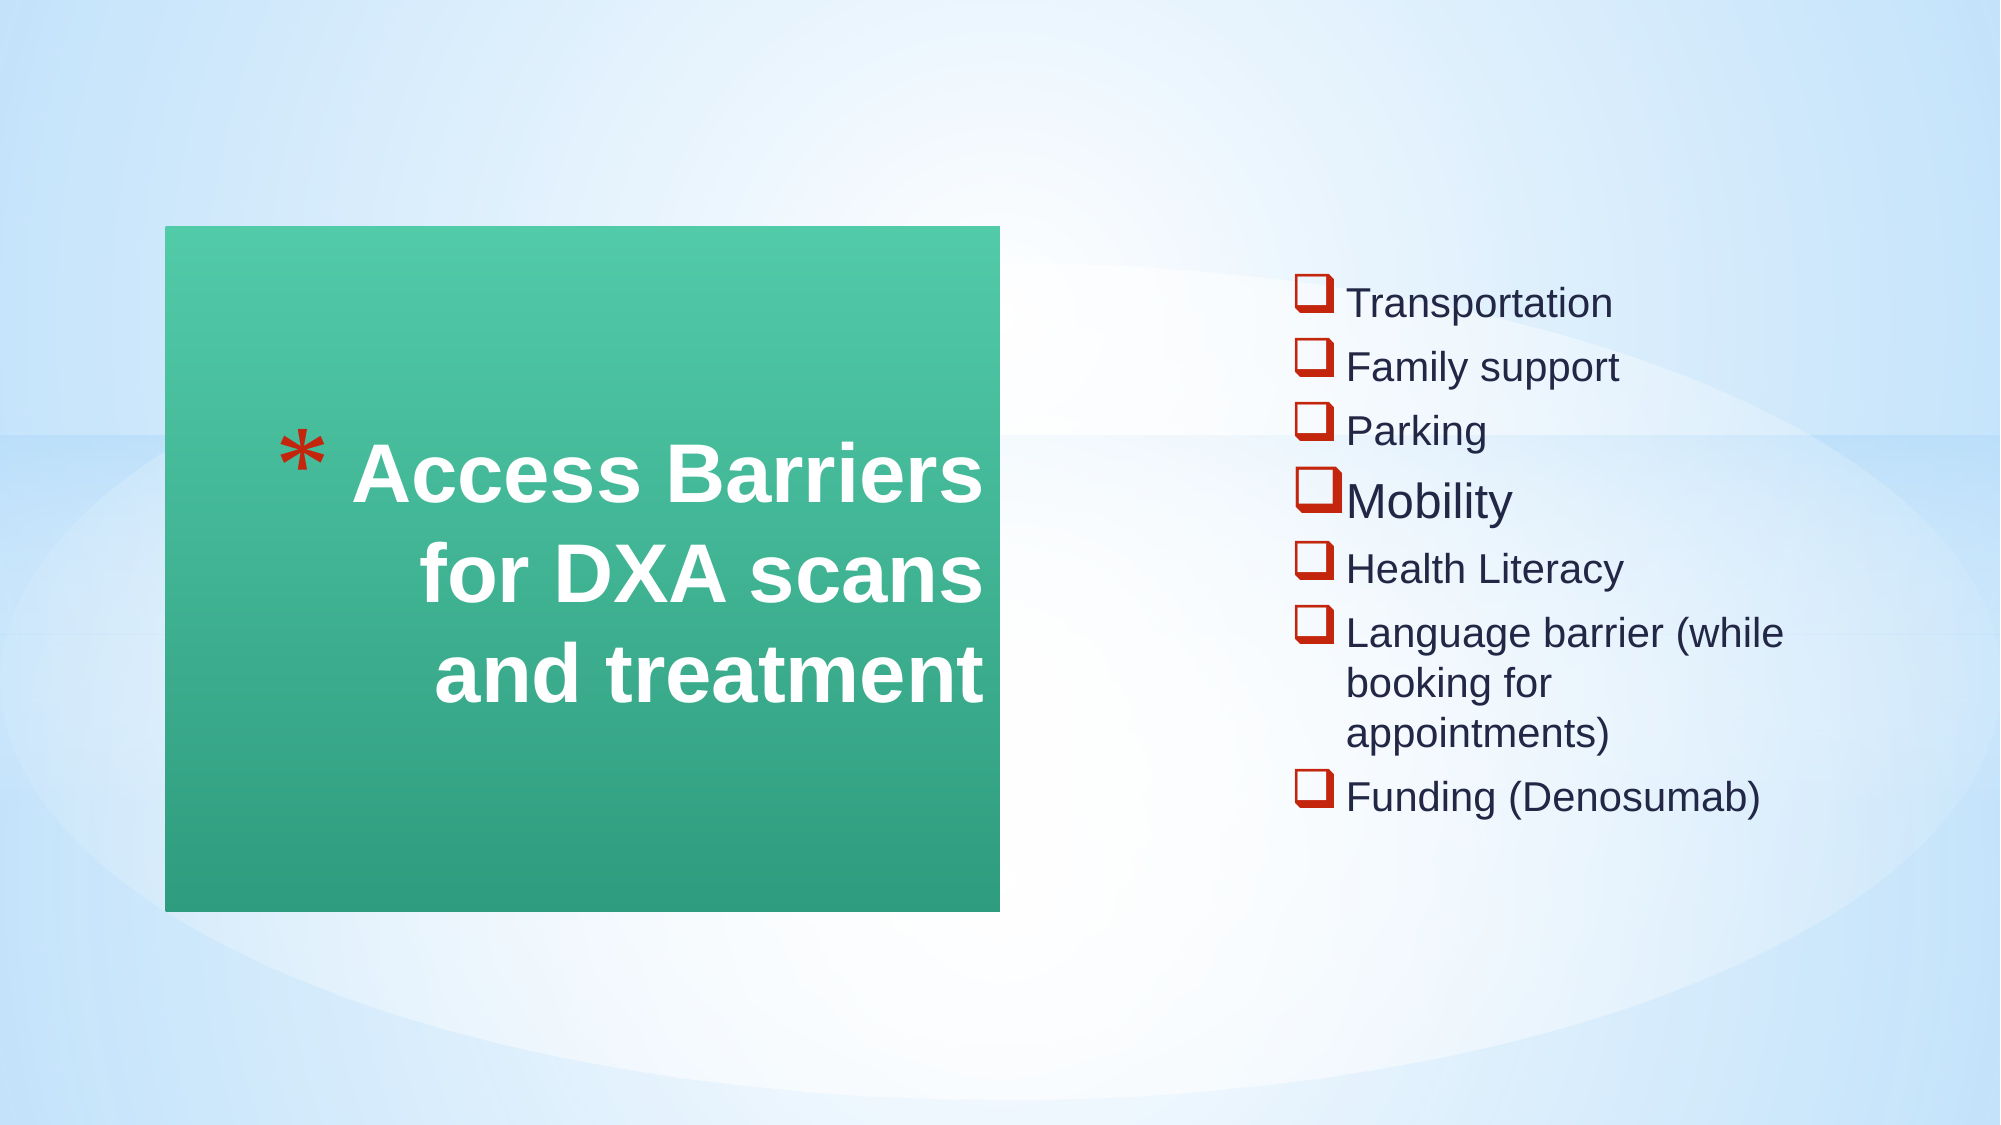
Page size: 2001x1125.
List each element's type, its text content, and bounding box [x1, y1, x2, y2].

title Access Barriers for DXA scans and treatment [165, 226, 1000, 912]
subtitle Transportation Family support Parking Mobility Health Literacy Language barrier (while booking for appointments) Funding (Denosumab) [1275, 268, 1821, 835]
